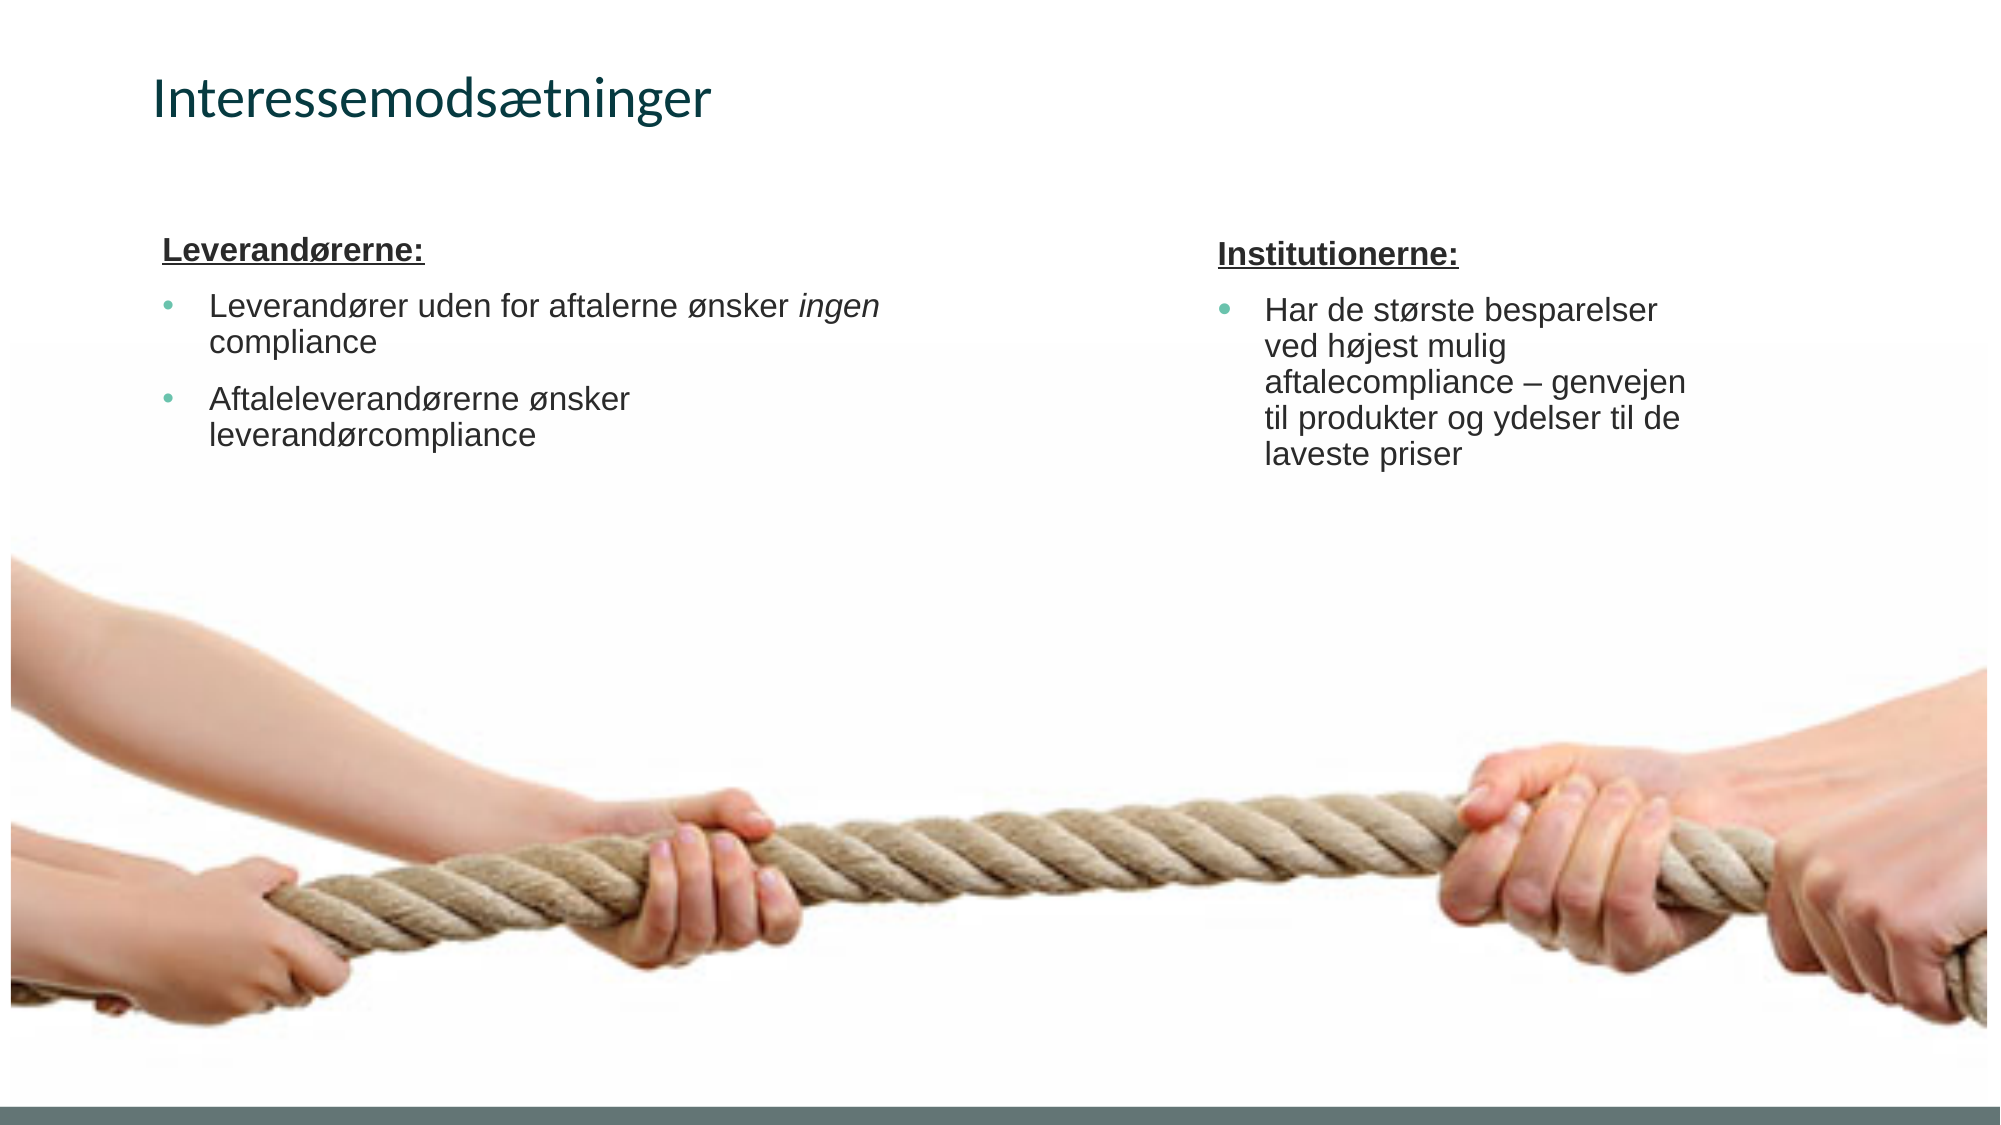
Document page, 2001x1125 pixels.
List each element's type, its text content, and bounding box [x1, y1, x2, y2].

picture [10, 343, 1988, 1103]
list Leverandørerne: Leverandører uden for aftalerne ønsker ingen compliance Aftaleleverandørerne ønsker leverandørcompliance [147, 224, 955, 343]
text_box Institutionerne: Har de største besparelser ved højest mulig aftalecompliance – genvejen til produkter og ydelser til de laveste priser [1202, 224, 1715, 343]
title Interessemodsætninger [137, 59, 1863, 163]
